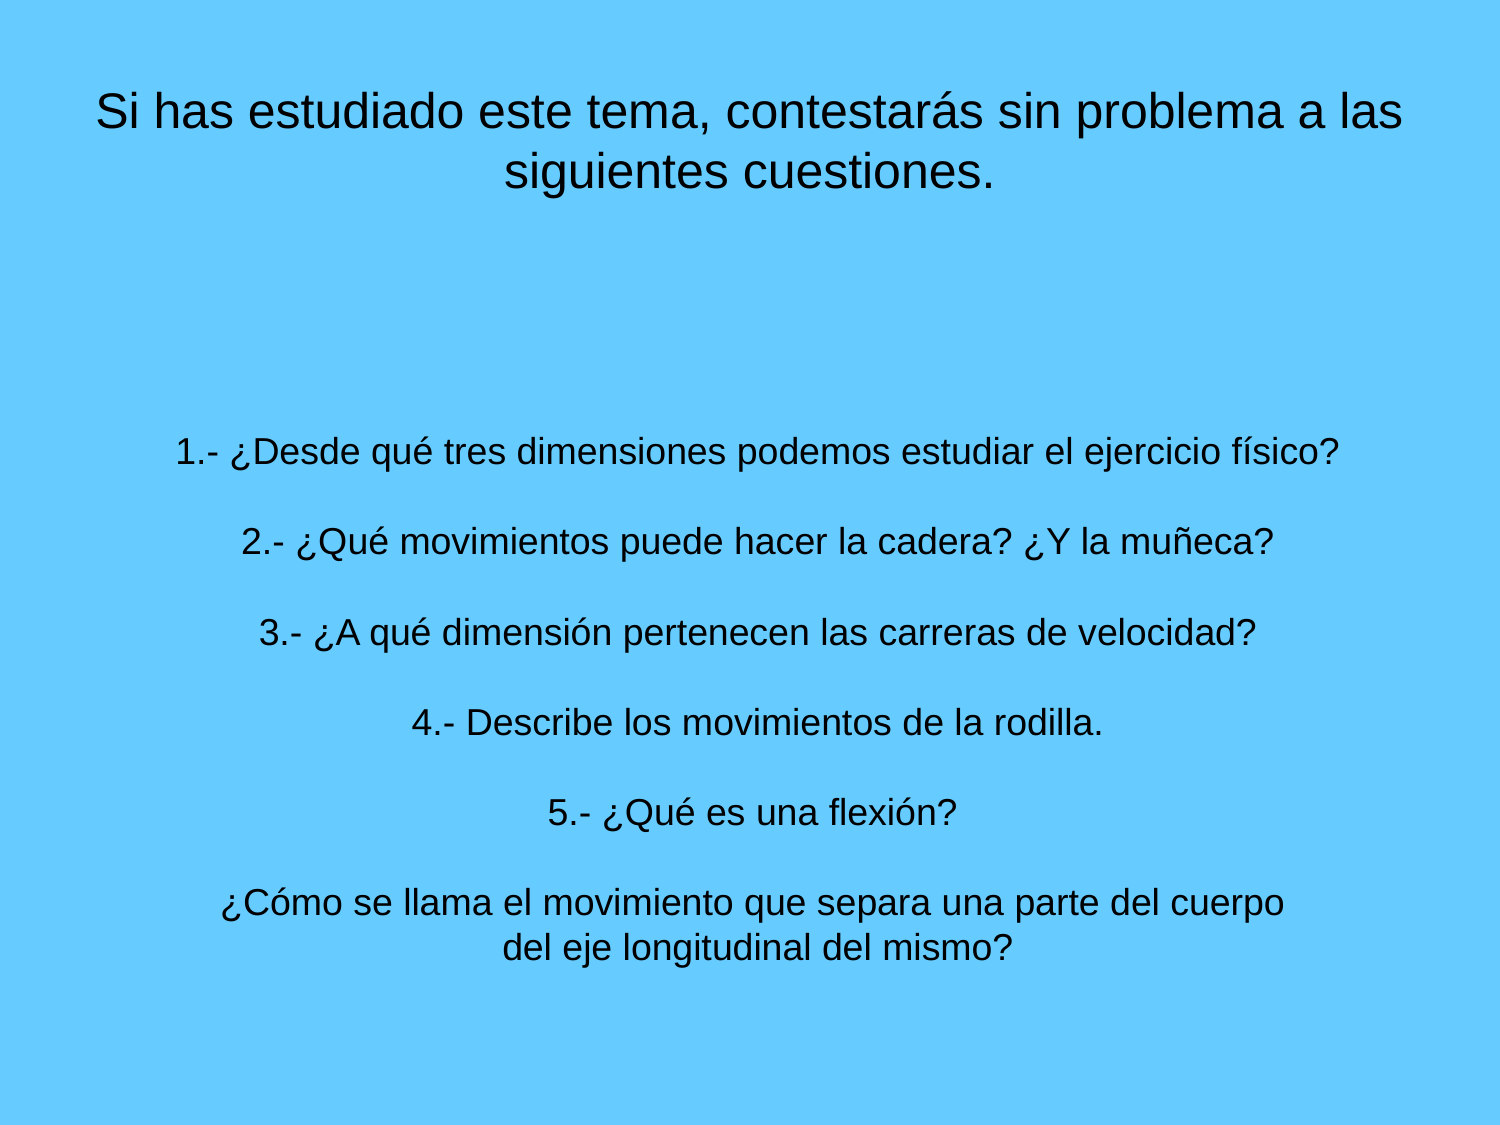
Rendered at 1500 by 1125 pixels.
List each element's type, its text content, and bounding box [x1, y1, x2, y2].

text_box 1.- ¿Desde qué tres dimensiones podemos estudiar el ejercicio físico? 2.- ¿Qué movimientos puede hacer la cadera? ¿Y la muñeca? 3.- ¿A qué dimensión pertenecen las carreras de velocidad? 4.- Describe los movimientos de la rodilla. 5.- ¿Qué es una flexión? ¿Cómo se llama el movimiento que separa una parte del cuerpo del eje longitudinal del mismo? [175, 427, 1341, 968]
title Si has estudiado este tema, contestarás sin problema a las siguientes cuestiones. [75, 45, 1425, 233]
